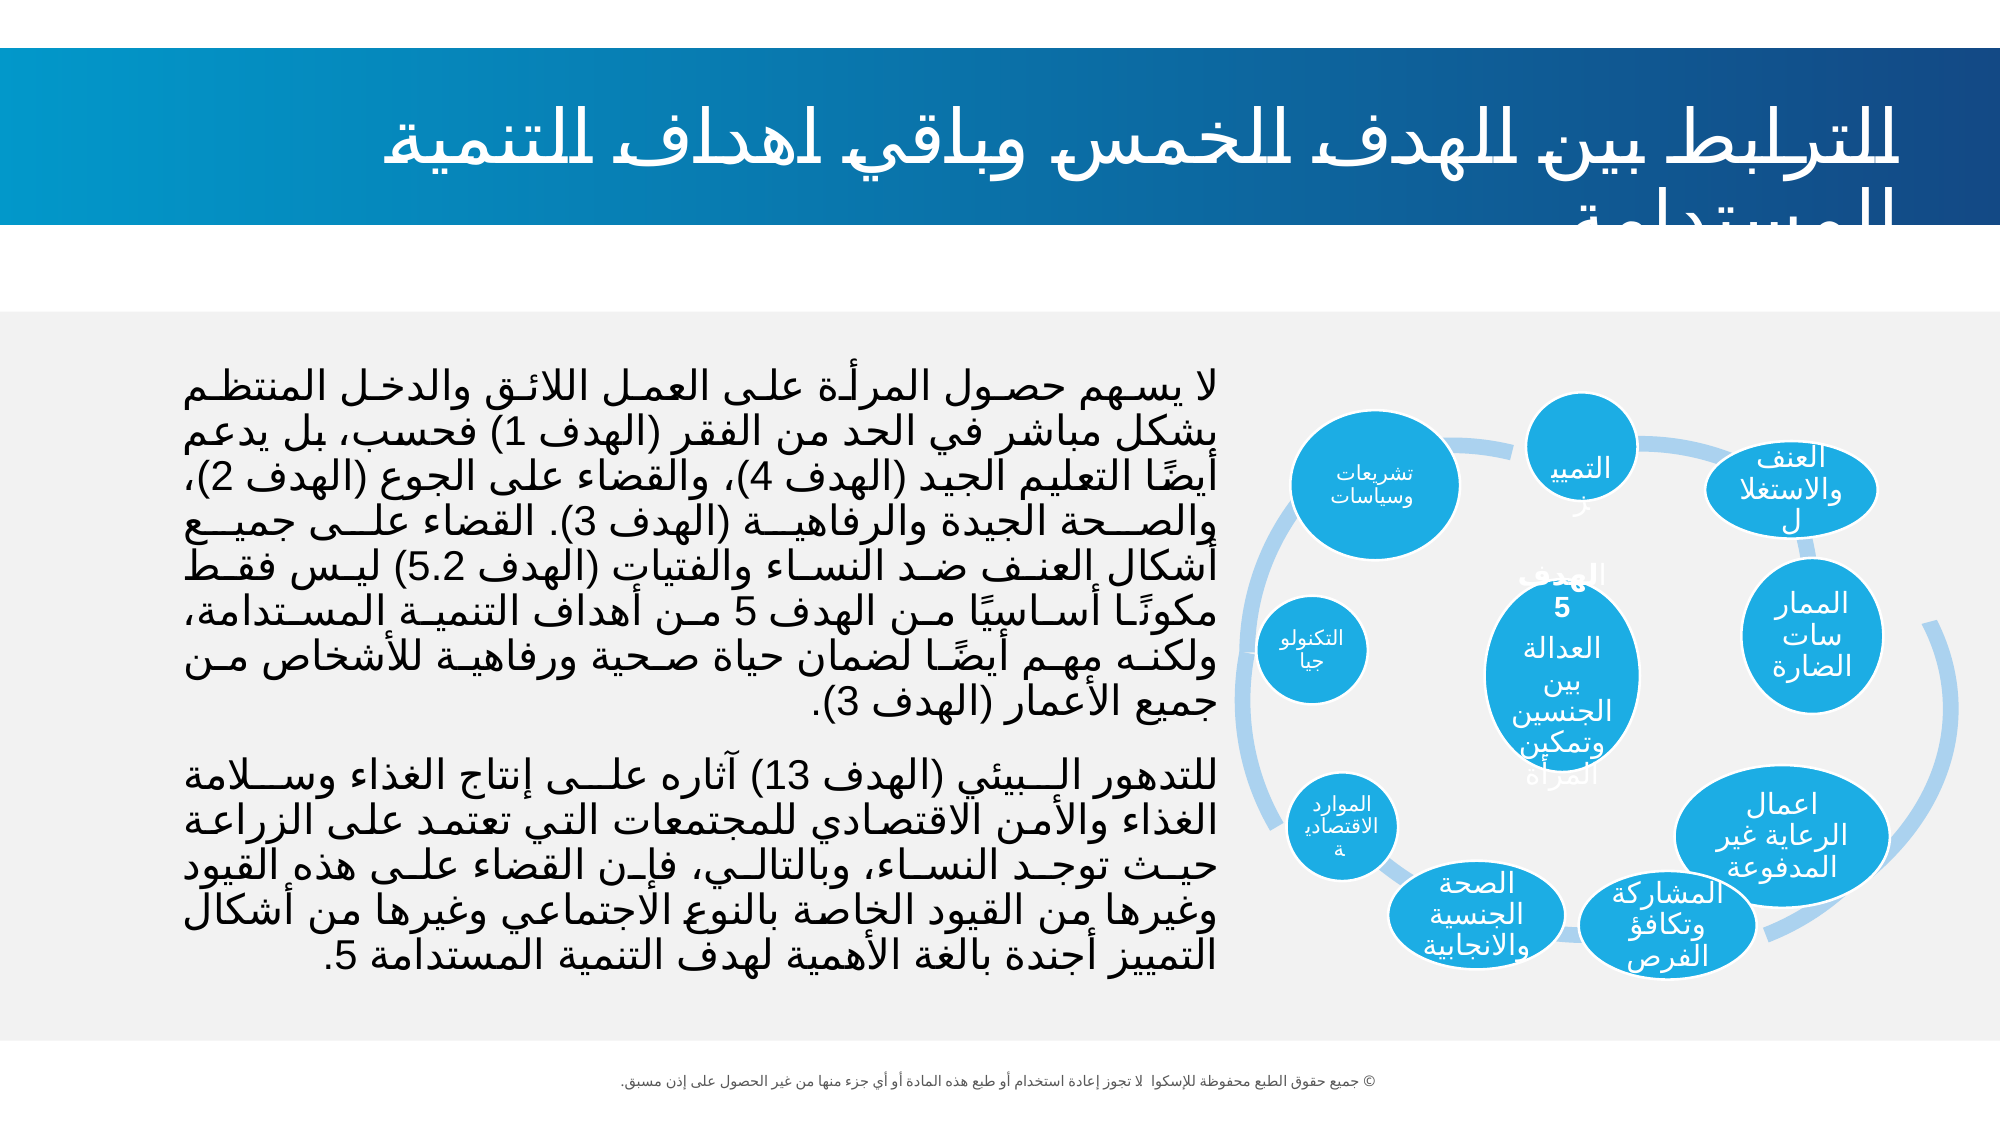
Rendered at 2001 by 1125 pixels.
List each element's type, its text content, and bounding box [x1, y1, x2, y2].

list لا يسهم حصول المرأة على العمل اللائق والدخل المنتظم بشكل مباشر في الحد من الفقر (الهدف 1) فحسب، بل يدعم أيضًا التعليم الجيد (الهدف 4)، والقضاء على الجوع (الهدف 2)، والصحة الجيدة والرفاهية (الهدف 3). القضاء على جميع أشكال العنف ضد النساء والفتيات (الهدف 5.2) ليس فقط مكونًا أساسيًا من الهدف 5 من أهداف التنمية المستدامة، ولكنه مهم أيضًا لضمان حياة صحية ورفاهية للأشخاص من جميع الأعمار (الهدف 3). للتدهور البيئي (الهدف 13) آثاره على إنتاج الغذاء وسلامة الغذاء والأمن الاقتصادي للمجتمعات التي تعتمد على الزراعة حيث توجد النساء، وبالتالي، فإن القضاء على هذه القيود وغيرها من القيود الخاصة بالنوع الاجتماعي وغيرها من أشكال التمييز أجندة بالغة الأهمية لهدف التنمية المستدامة 5. [175, 357, 1227, 930]
subtitle الترابط بين الهدف الخمس وباقي اهداف التنمية المستدامة [93, 91, 1907, 167]
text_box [1268, 320, 1879, 1015]
picture [855, 167, 890, 172]
picture [990, 175, 1000, 181]
